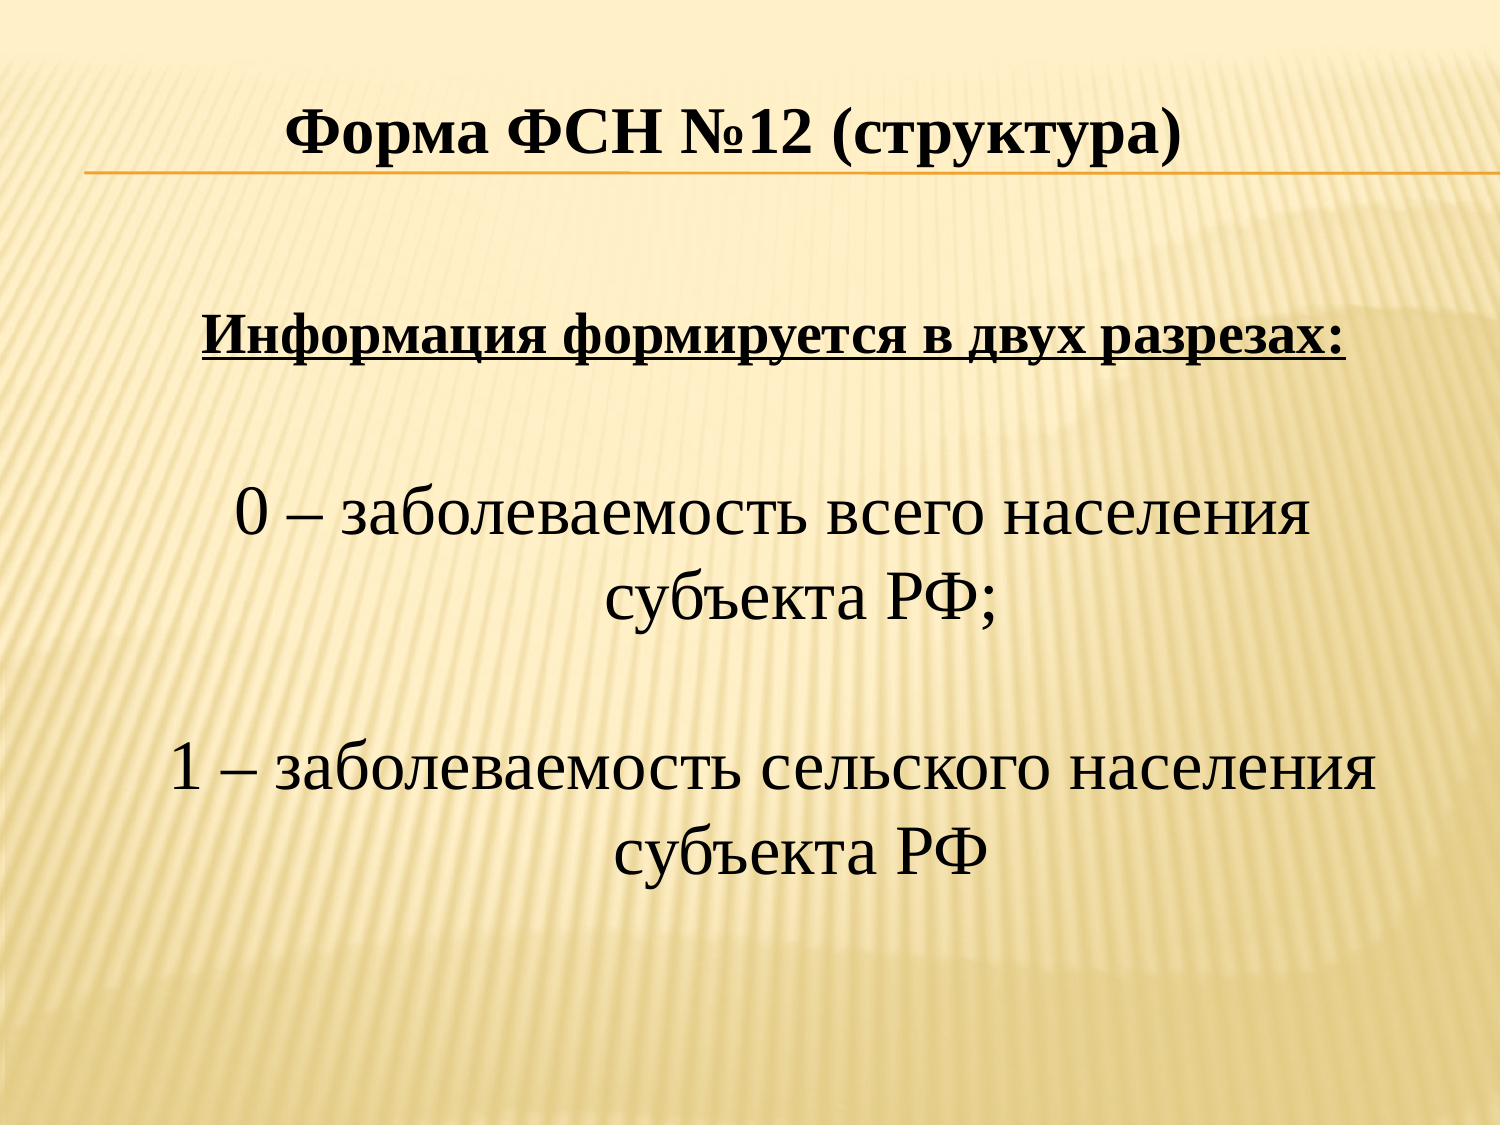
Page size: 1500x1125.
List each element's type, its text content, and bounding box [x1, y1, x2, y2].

text_box Форма ФСН №12 (структура) [137, 50, 1331, 187]
text_box Информация формируется в двух разрезах: 0 – заболеваемость всего населения субъекта РФ; 1 – заболеваемость сельского населения субъекта РФ [136, 287, 1412, 925]
text_box [111, 187, 1387, 1075]
